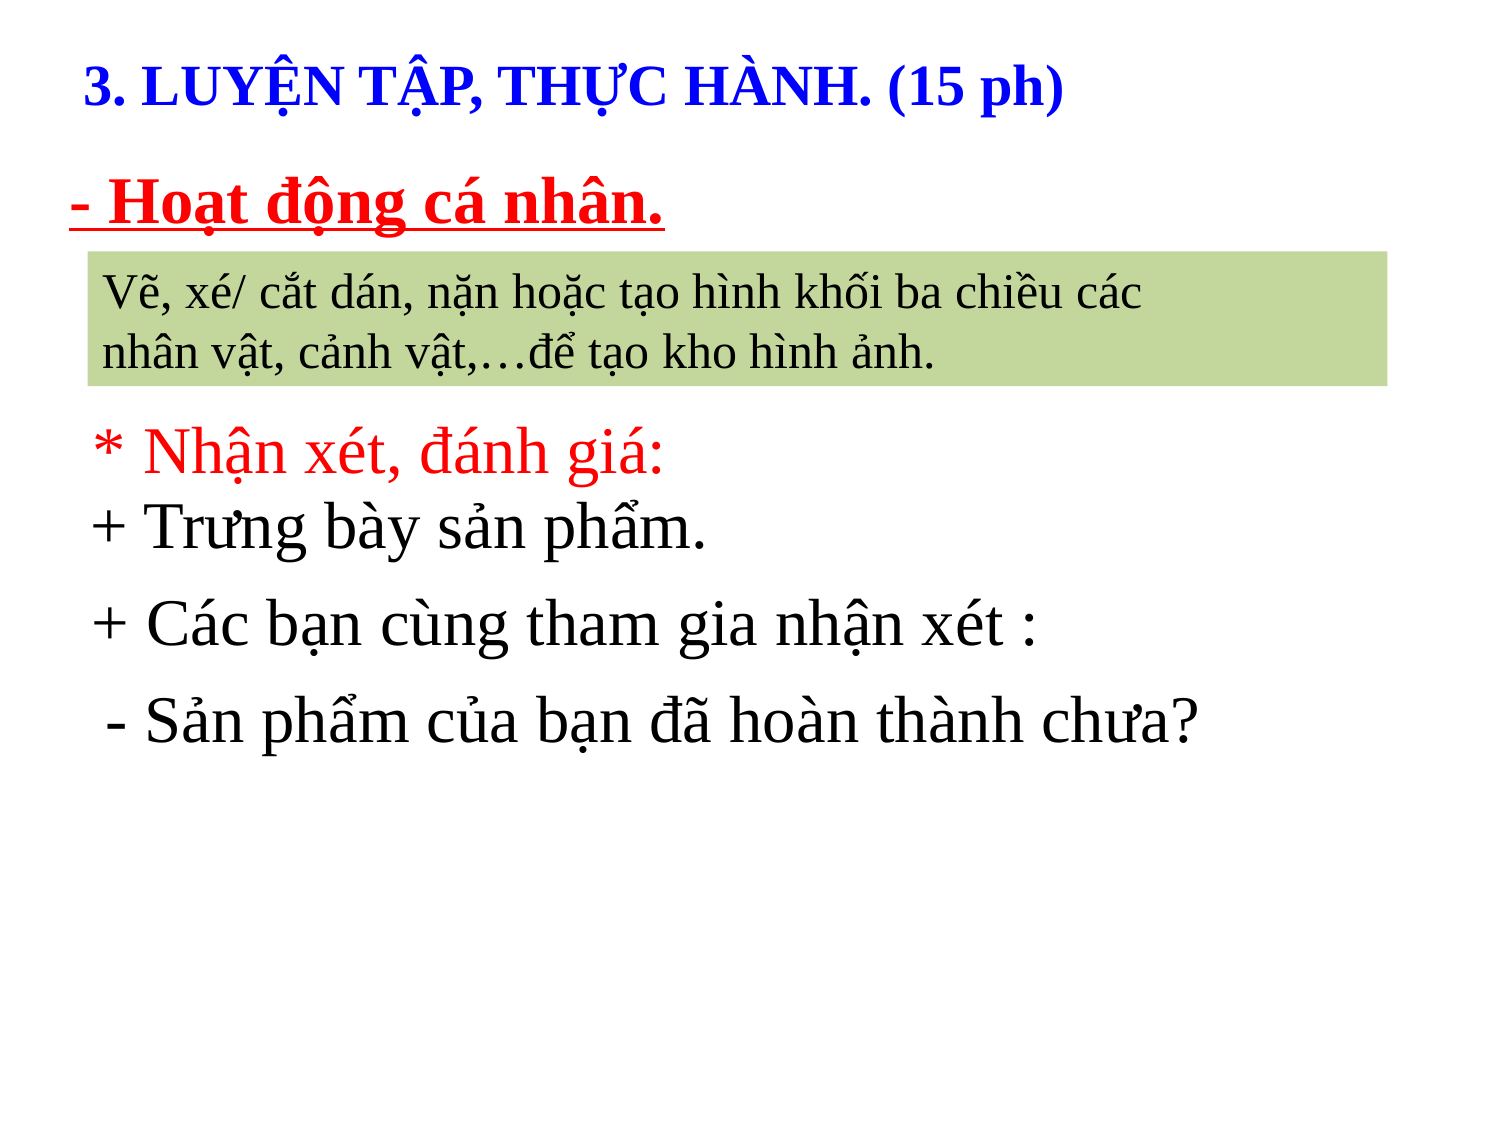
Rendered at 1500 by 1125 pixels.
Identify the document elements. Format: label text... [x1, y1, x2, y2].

text_box + Các bạn cùng tham gia nhận xét : [76, 570, 1056, 666]
text_box + Trưng bày sản phẩm. [75, 474, 725, 570]
text_box 3. LUYỆN TẬP, THỰC HÀNH. (15 ph) [68, 39, 1080, 125]
text_box * Nhận xét, đánh giá: [78, 399, 683, 474]
text_box - Sản phẩm của bạn đã hoàn thành chưa? [91, 668, 1218, 763]
text_box - Hoạt động cá nhân. [54, 149, 681, 245]
text_box Vẽ, xé/ cắt dán, nặn hoặc tạo hình khối ba chiều các nhân vật, cảnh vật,…để tạo kho hình ảnh. [87, 251, 1388, 387]
